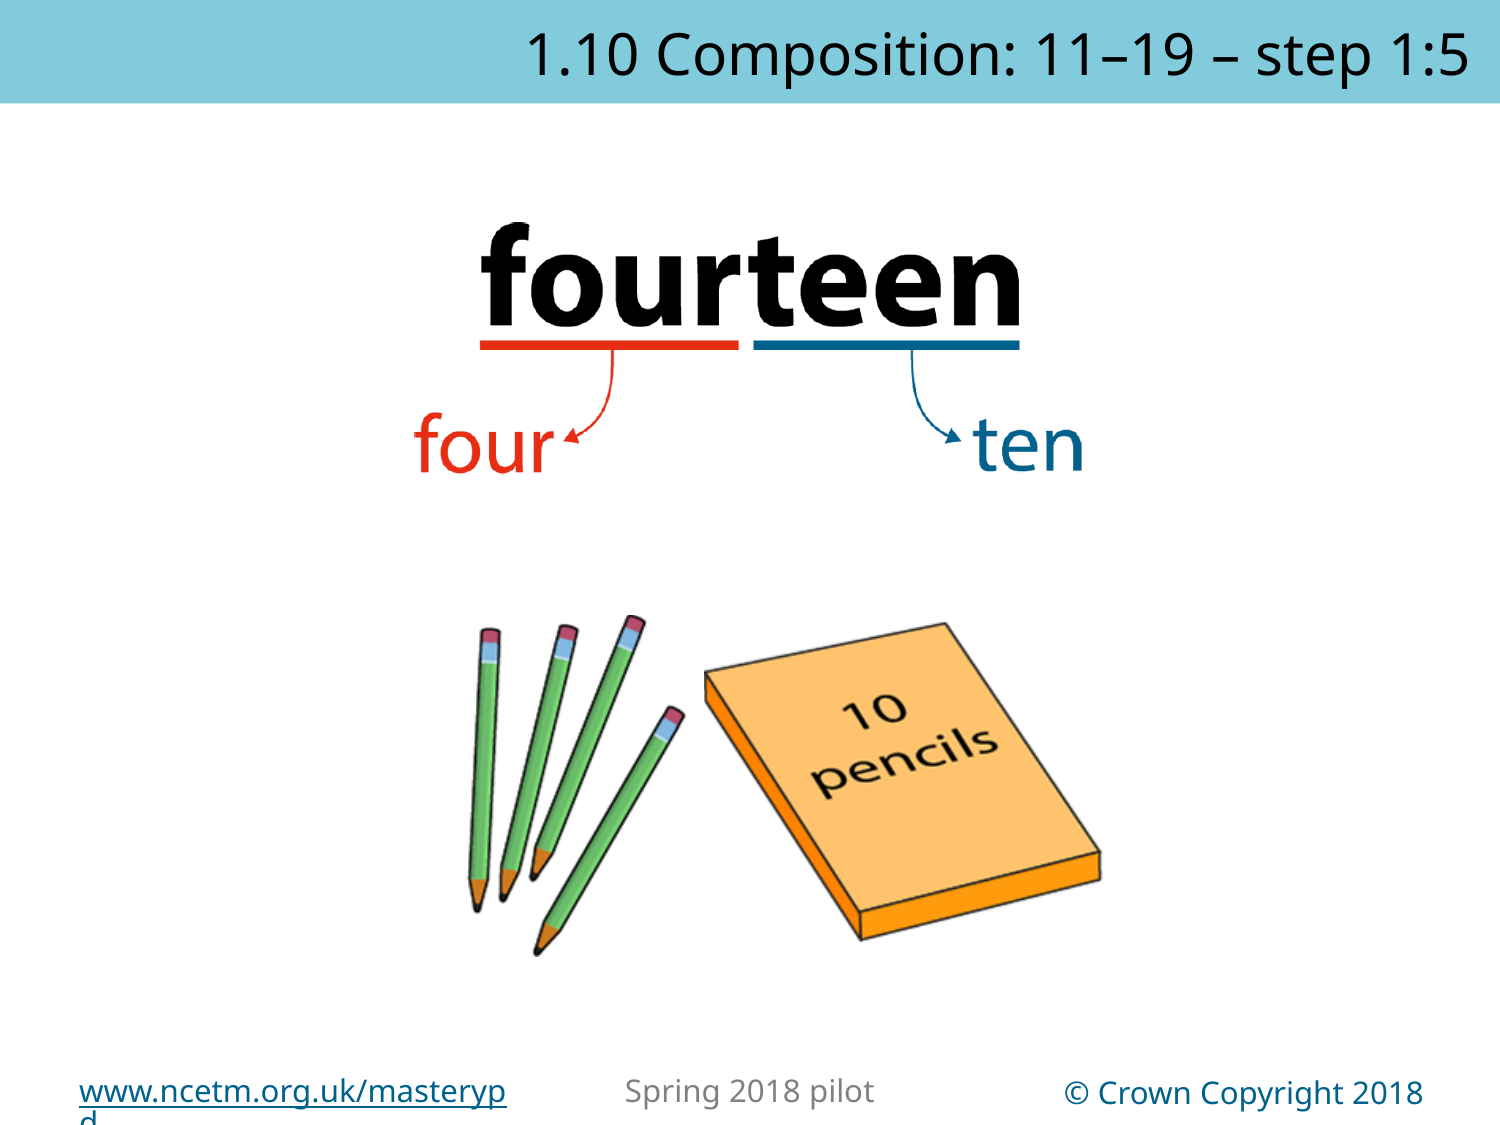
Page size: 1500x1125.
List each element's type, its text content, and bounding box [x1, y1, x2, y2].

picture [875, 351, 1086, 480]
picture [456, 614, 693, 958]
picture [414, 206, 1086, 480]
list 1.10 Composition: 11–19 – step 1:5 [0, 0, 1500, 104]
picture [704, 610, 1106, 953]
